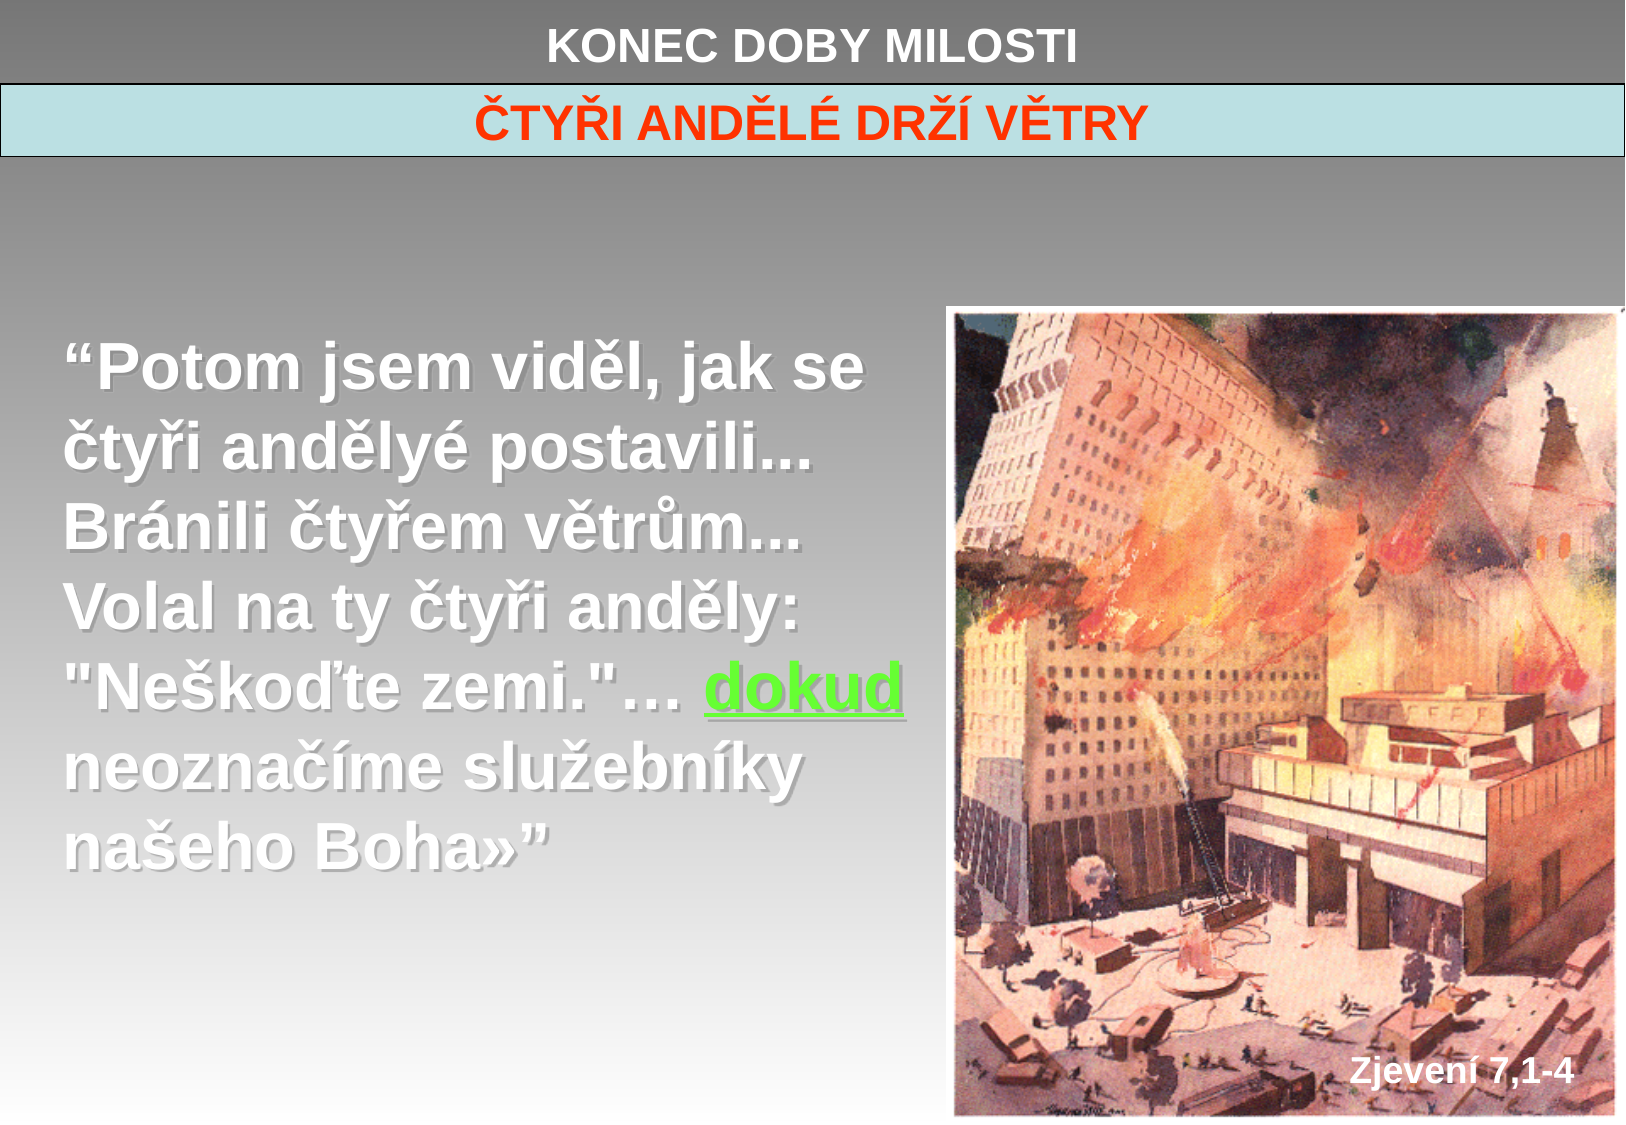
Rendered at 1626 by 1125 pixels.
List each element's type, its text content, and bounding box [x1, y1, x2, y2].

text_box KONEC DOBY MILOSTI [0, 0, 1625, 83]
picture [946, 306, 1625, 1125]
text_box “Potom jsem viděl, jak se čtyři andělyé postavili... Bránili čtyřem větrům... Volal na ty čtyři anděly: "Neškoďte zemi."… dokud neoznačíme služebníky našeho Boha»” [47, 315, 920, 964]
text_box ČTYŘI ANDĚLÉ DRŽÍ VĚTRY [0, 83, 1625, 157]
